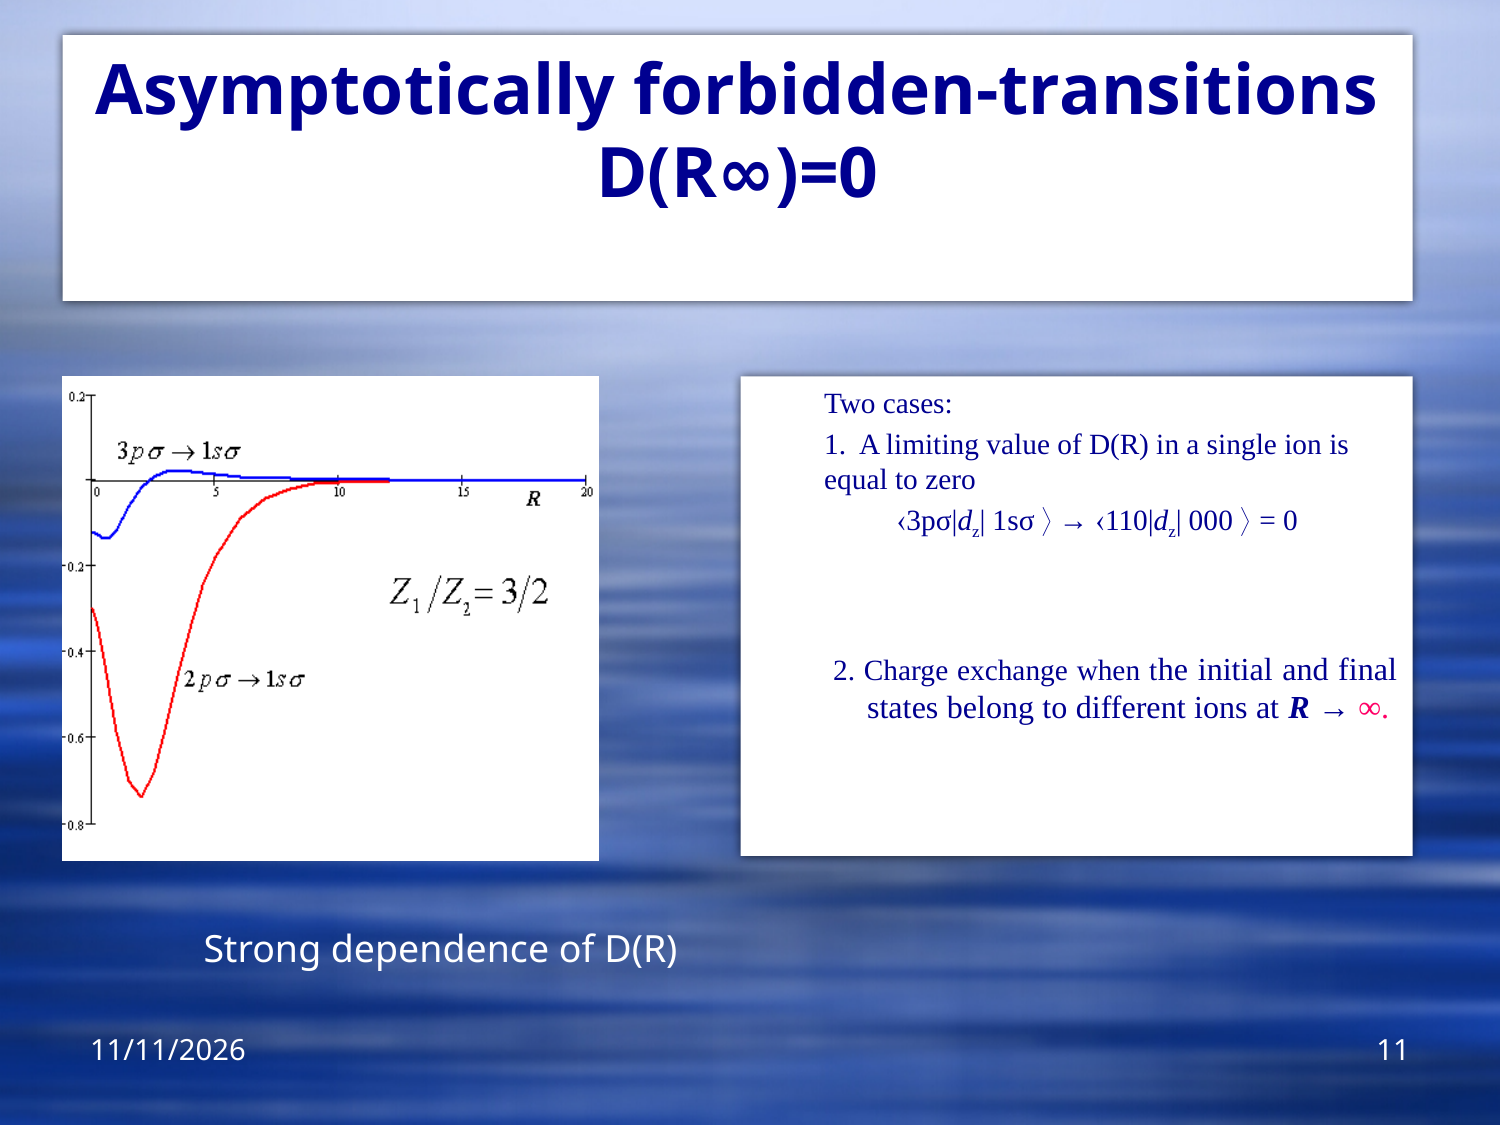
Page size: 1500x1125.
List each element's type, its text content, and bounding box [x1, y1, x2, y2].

list Two cases: 1. A limiting value of D(R) in a single ion is equal to zero 3pσ|dz| 1sσ  → 110|dz| 000  = 0 2. Charge exchange when the initial and final states belong to different ions at R → ∞. [740, 376, 1413, 856]
picture [0, 0, 1500, 1125]
title Asymptotically forbidden-transitions D(R∞)=0 [62, 35, 1413, 301]
slide_number май/13/2013 [75, 1024, 425, 1100]
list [62, 376, 600, 861]
text_box Strong dependence of D(R) [188, 917, 693, 977]
slide_number 11 [1074, 1024, 1425, 1100]
